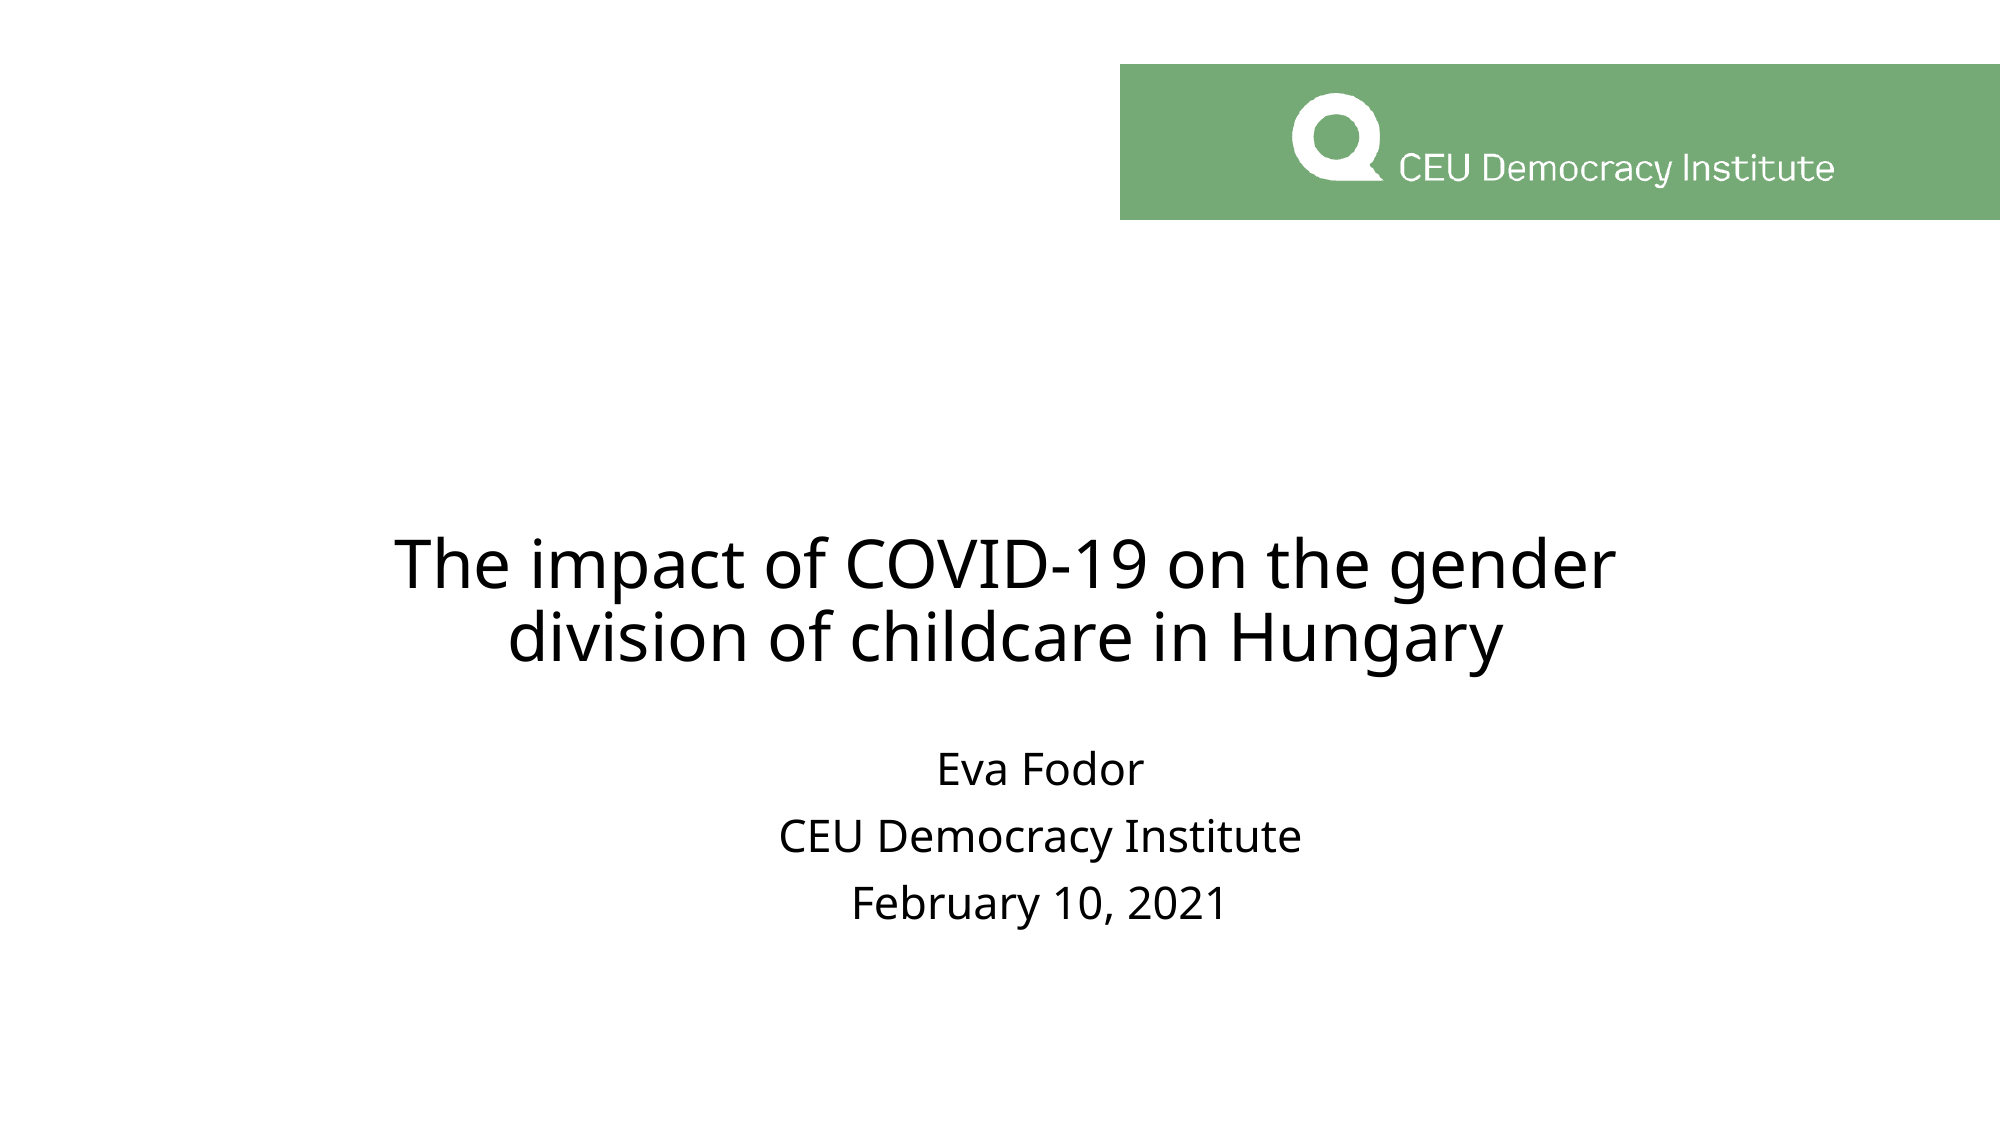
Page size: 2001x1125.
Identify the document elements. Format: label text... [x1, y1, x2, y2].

picture [1120, 64, 2000, 220]
title The impact of COVID-19 on the gender division of childcare in Hungary [256, 372, 1757, 765]
subtitle Eva Fodor CEU Democracy Institute February 10, 2021 [290, 665, 1791, 938]
